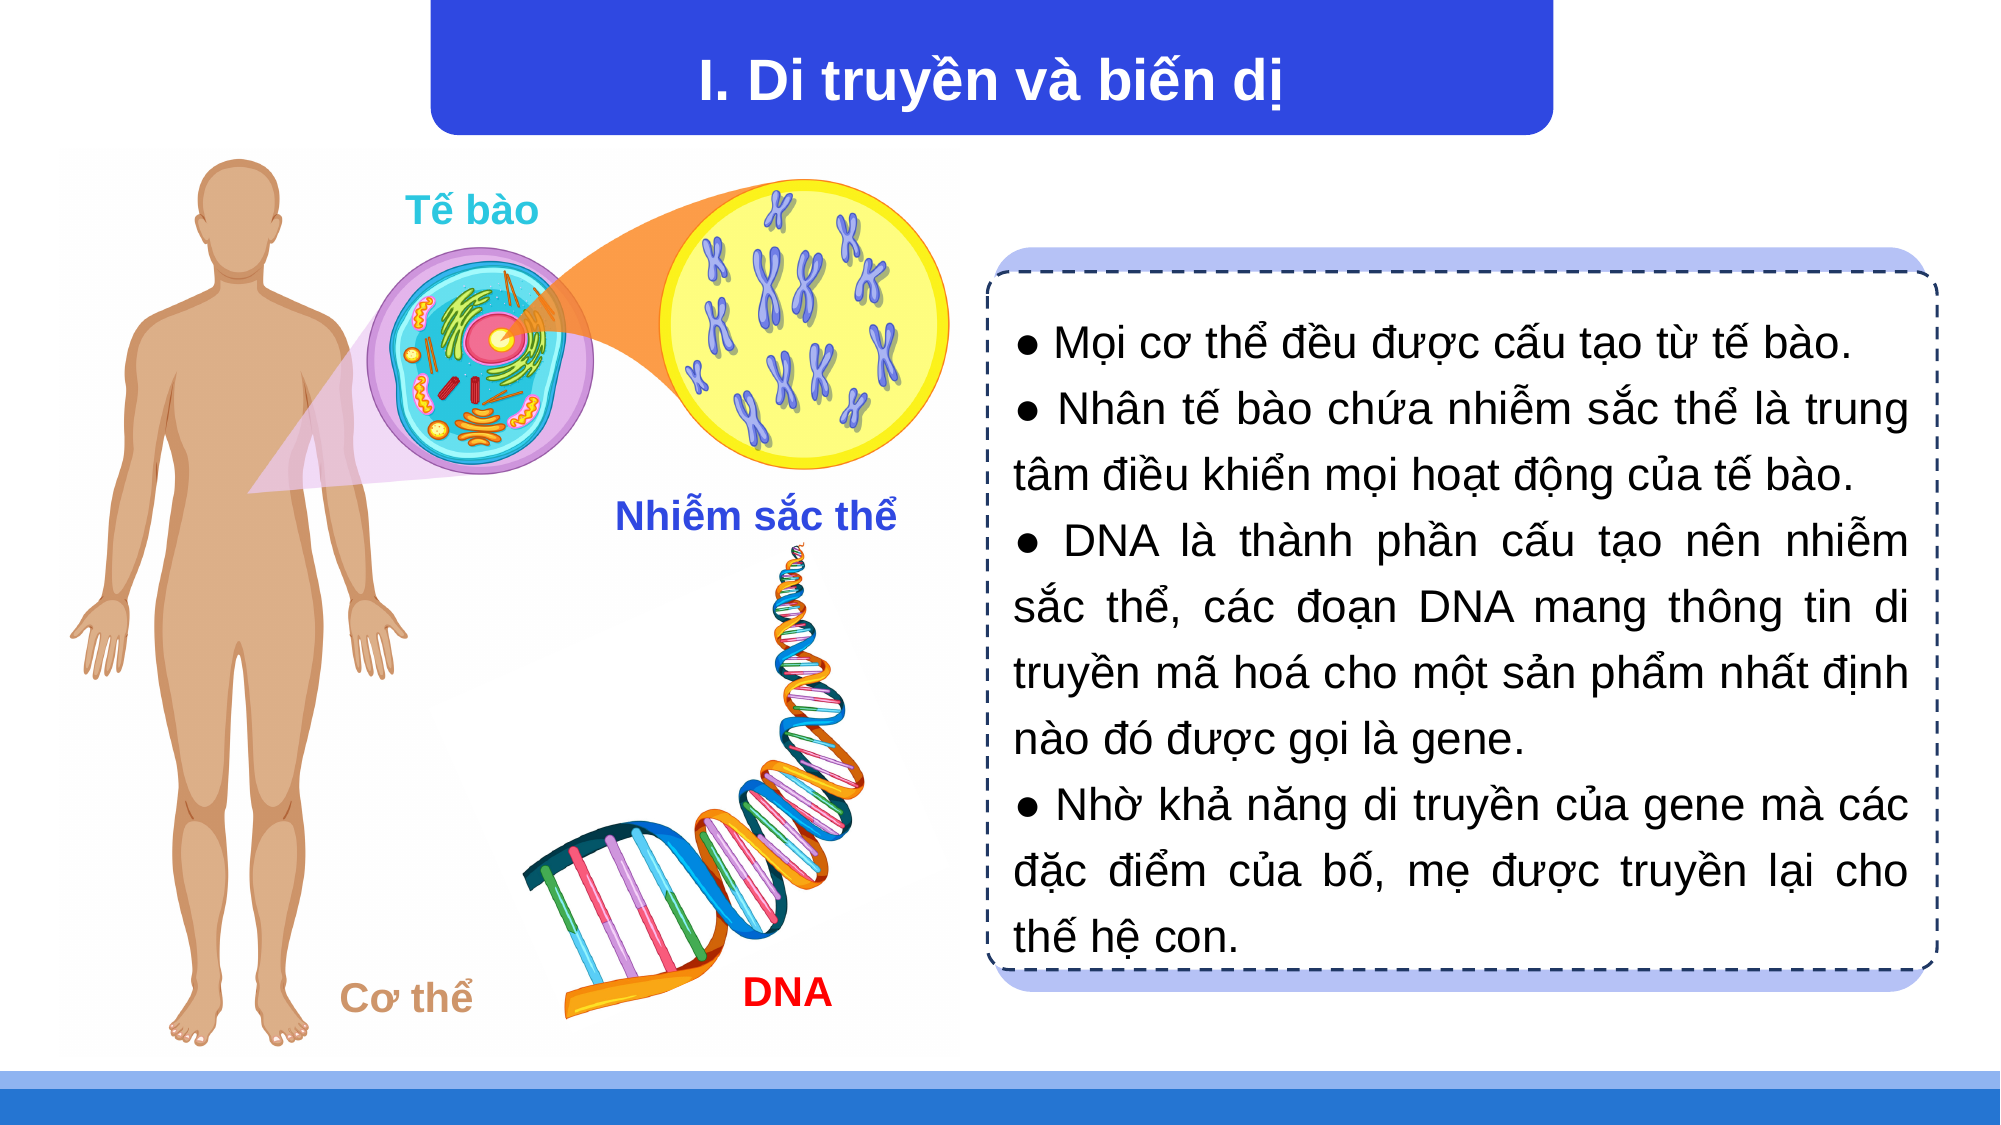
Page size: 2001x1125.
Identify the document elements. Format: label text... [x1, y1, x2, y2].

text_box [59, 148, 983, 1057]
text_box [429, 0, 1555, 137]
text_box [0, 1070, 2000, 1125]
text_box I. Di truyền và biến dị [683, 34, 1301, 120]
text_box [991, 271, 1938, 968]
text_box ● Mọi cơ thể đều được cấu tạo từ tế bào. ● Nhân tế bào chứa nhiễm sắc thể là trung tâm điều khiển mọi hoạt động của tế bào. ● DNA là thành phần cấu tạo nên nhiễm sắc thể, các đoạn DNA mang thông tin di truyền mã hoá cho một sản phẩm nhất định nào đó được gọi là gene. ● Nhờ khả năng di truyền của gene mà các đặc điểm của bố, mẹ được truyền lại cho thế hệ con. [999, 294, 1926, 969]
text_box [995, 966, 1925, 992]
text_box [994, 247, 1926, 277]
